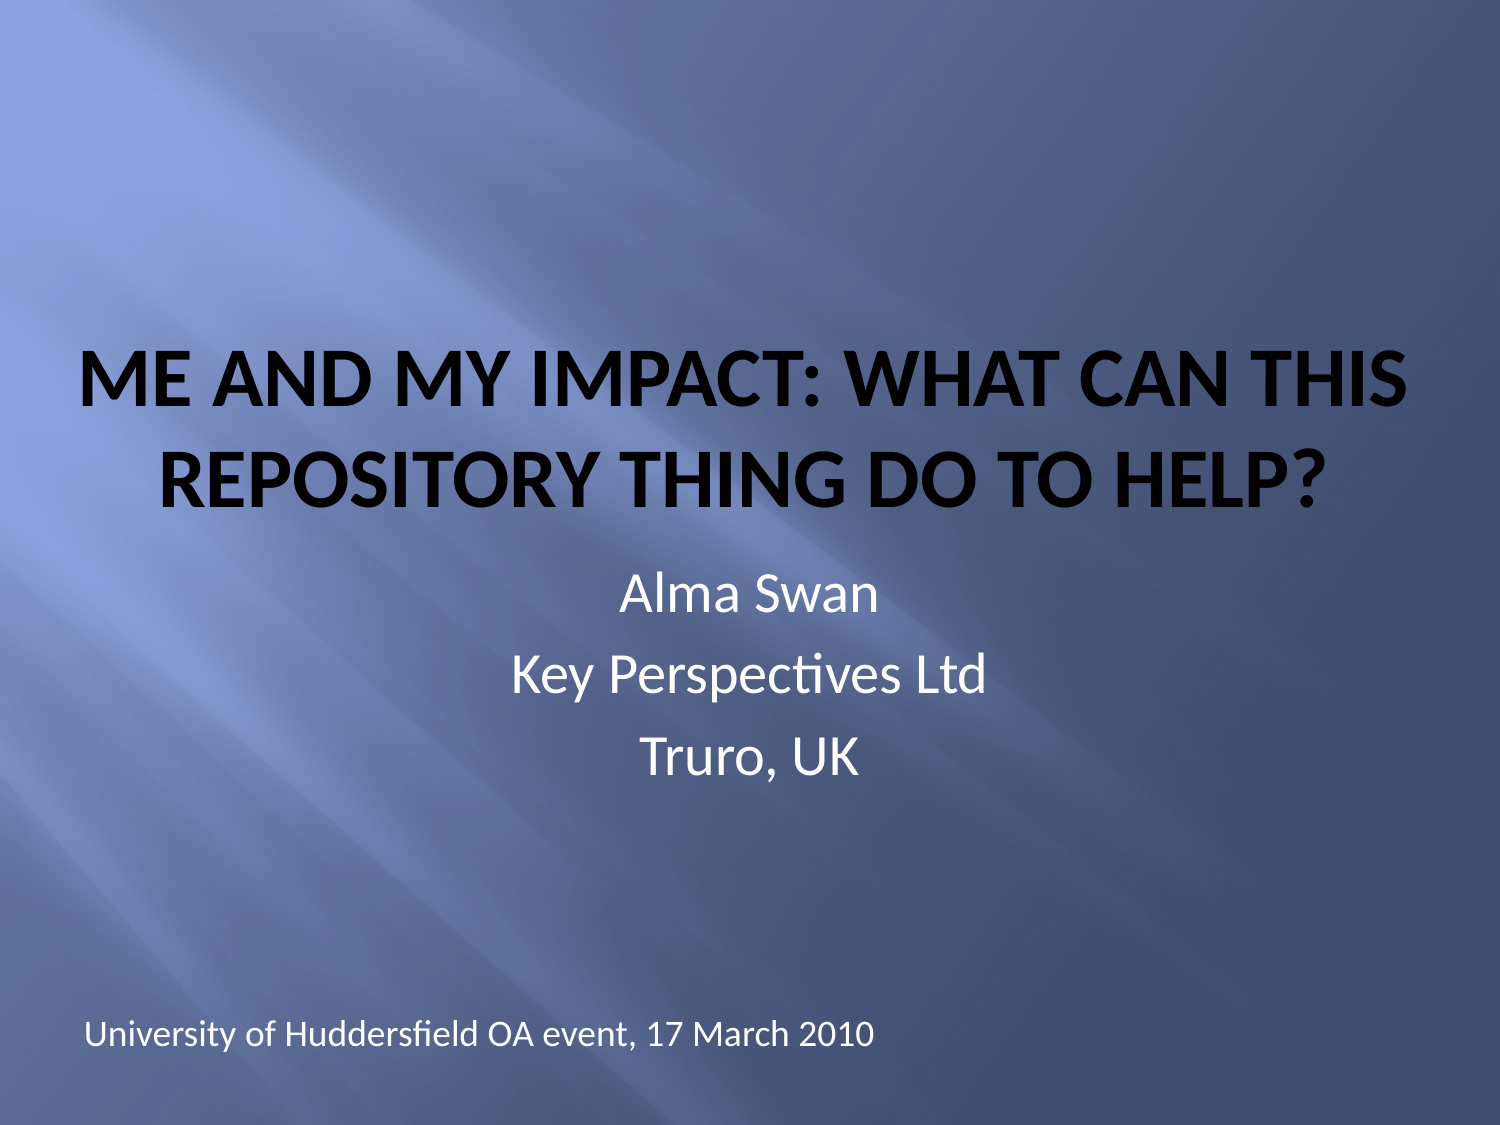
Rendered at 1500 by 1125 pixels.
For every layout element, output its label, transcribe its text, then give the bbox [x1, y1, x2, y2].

text_box University of Huddersfield OA event, 17 March 2010 [69, 1001, 910, 1062]
subtitle Alma Swan Key Perspectives Ltd Truro, UK [225, 546, 1275, 834]
title Me and my impact: what can this repository thing do to help? [69, 224, 1420, 525]
